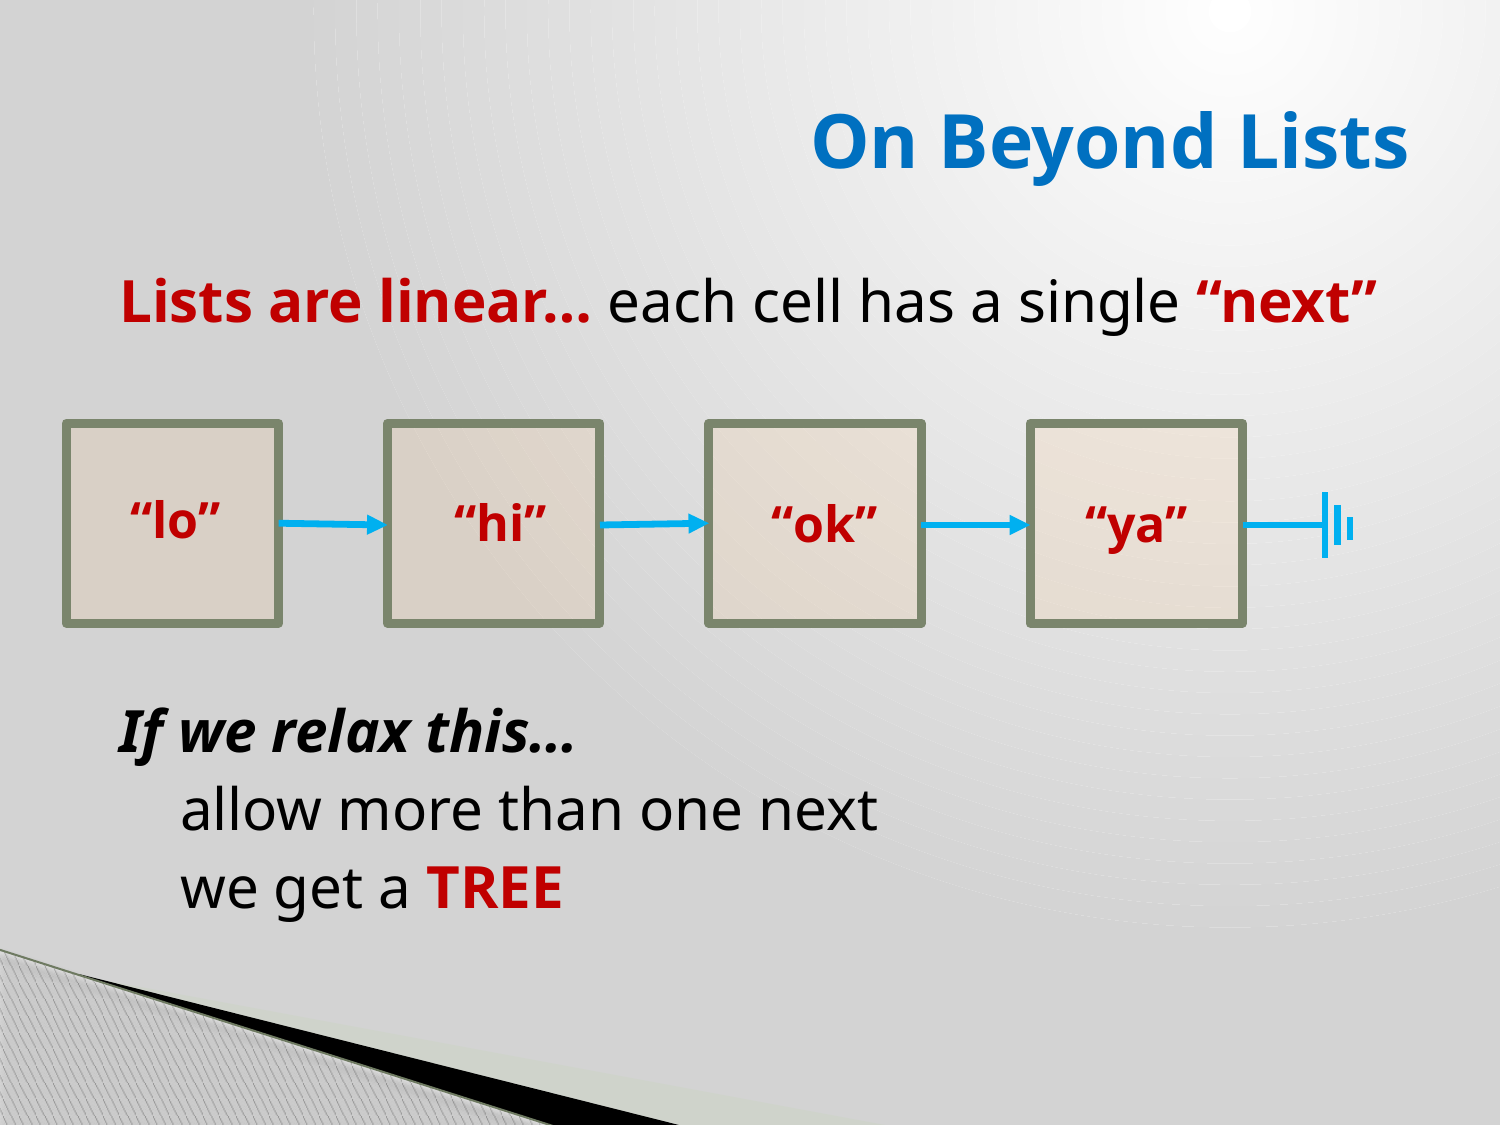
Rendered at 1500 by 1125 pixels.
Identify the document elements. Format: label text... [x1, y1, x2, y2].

list Lists are linear… each cell has a single “next” If we relax this… allow more than one next we get a TREE [86, 257, 1437, 1013]
text_box [62, 419, 283, 628]
text_box “ok” [756, 485, 907, 561]
text_box “lo” [115, 480, 244, 556]
text_box [704, 419, 926, 628]
text_box [1026, 419, 1247, 628]
text_box “ya” [1070, 485, 1221, 561]
title On Beyond Lists [75, 45, 1425, 233]
text_box [383, 419, 604, 628]
text_box “hi” [439, 483, 569, 559]
